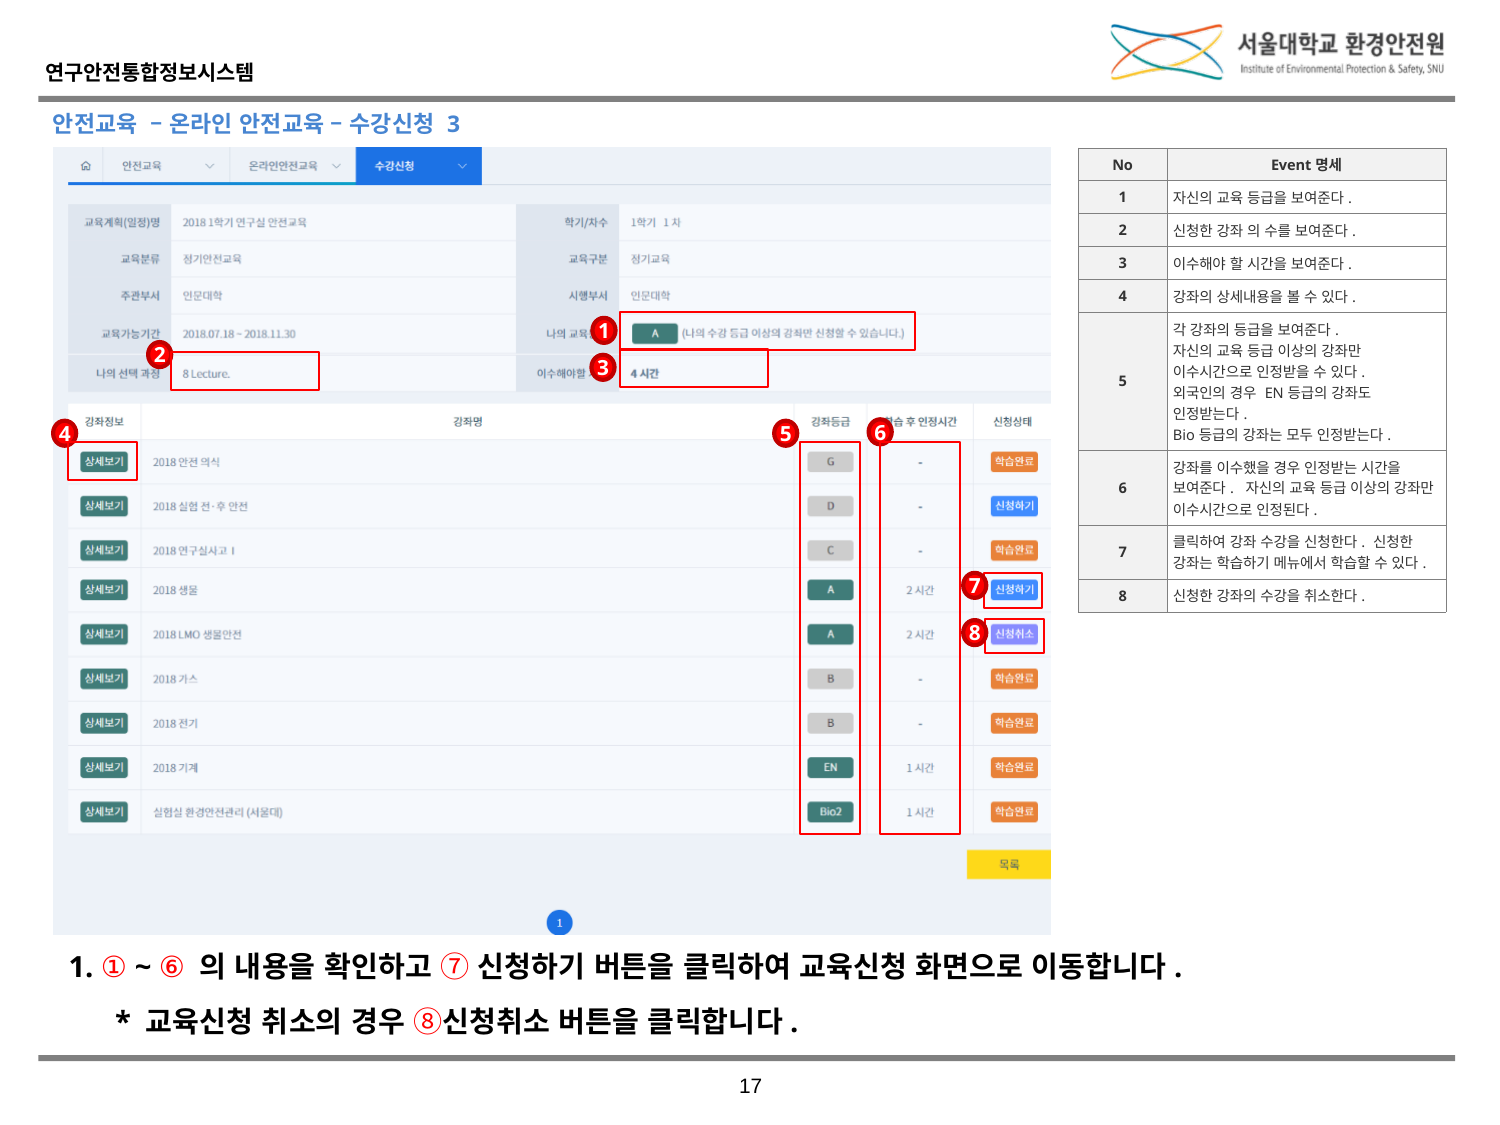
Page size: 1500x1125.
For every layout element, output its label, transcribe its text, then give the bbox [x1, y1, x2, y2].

picture [1108, 23, 1447, 83]
table_cell 신청한 강좌의 수강을 취소한다. [1168, 580, 1446, 612]
table_cell 신청한 강좌 의 수를 보여준다. [1168, 214, 1446, 246]
text_box 1. ① ~ ⑥ 의 내용을 확인하고 ⑦ 신청하기 버튼을 클릭하여 교육신청 화면으로 이동합니다. [53, 940, 1423, 991]
text_box 안전교육 – 온라인 안전교육 – 수강신청 3 [38, 101, 739, 144]
table_cell 7 [1079, 526, 1167, 579]
table_cell 1 [1079, 181, 1167, 213]
table_cell 클릭하여 강좌 수강을 신청한다. 신청한 강좌는 학습하기 메뉴에서 학습할 수 있다. [1168, 526, 1446, 579]
table_cell 각 강좌의 등급을 보여준다. 자신의 교육 등급 이상의 강좌만 이수시간으로 인정받을 수 있다. 외국인의 경우 EN등급의 강좌도 인정받는다. Bio등급의 강좌는 모두 인정받는다. [1168, 313, 1446, 450]
table_cell 4 [1079, 280, 1167, 312]
table_cell 5 [1079, 313, 1167, 450]
table_cell 3 [1079, 247, 1167, 279]
text_box * 교육신청 취소의 경우 ⑧신청취소 버튼을 클릭합니다. [78, 996, 1447, 1046]
table_cell 2 [1079, 214, 1167, 246]
table_cell 자신의 교육 등급을 보여준다. [1168, 181, 1446, 213]
table_cell 강좌를 이수했을 경우 인정받는 시간을 보여준다. 자신의 교육 등급 이상의 강좌만 이수시간으로 인정된다. [1168, 451, 1446, 525]
table_cell 강좌의 상세내용을 볼 수 있다. [1168, 280, 1446, 312]
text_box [52, 147, 1052, 935]
table_cell 8 [1079, 580, 1167, 612]
table_header No [1079, 149, 1167, 180]
table_header Event명세 [1168, 149, 1446, 180]
table_cell 이수해야 할 시간을 보여준다. [1168, 247, 1446, 279]
table_cell 6 [1079, 451, 1167, 525]
